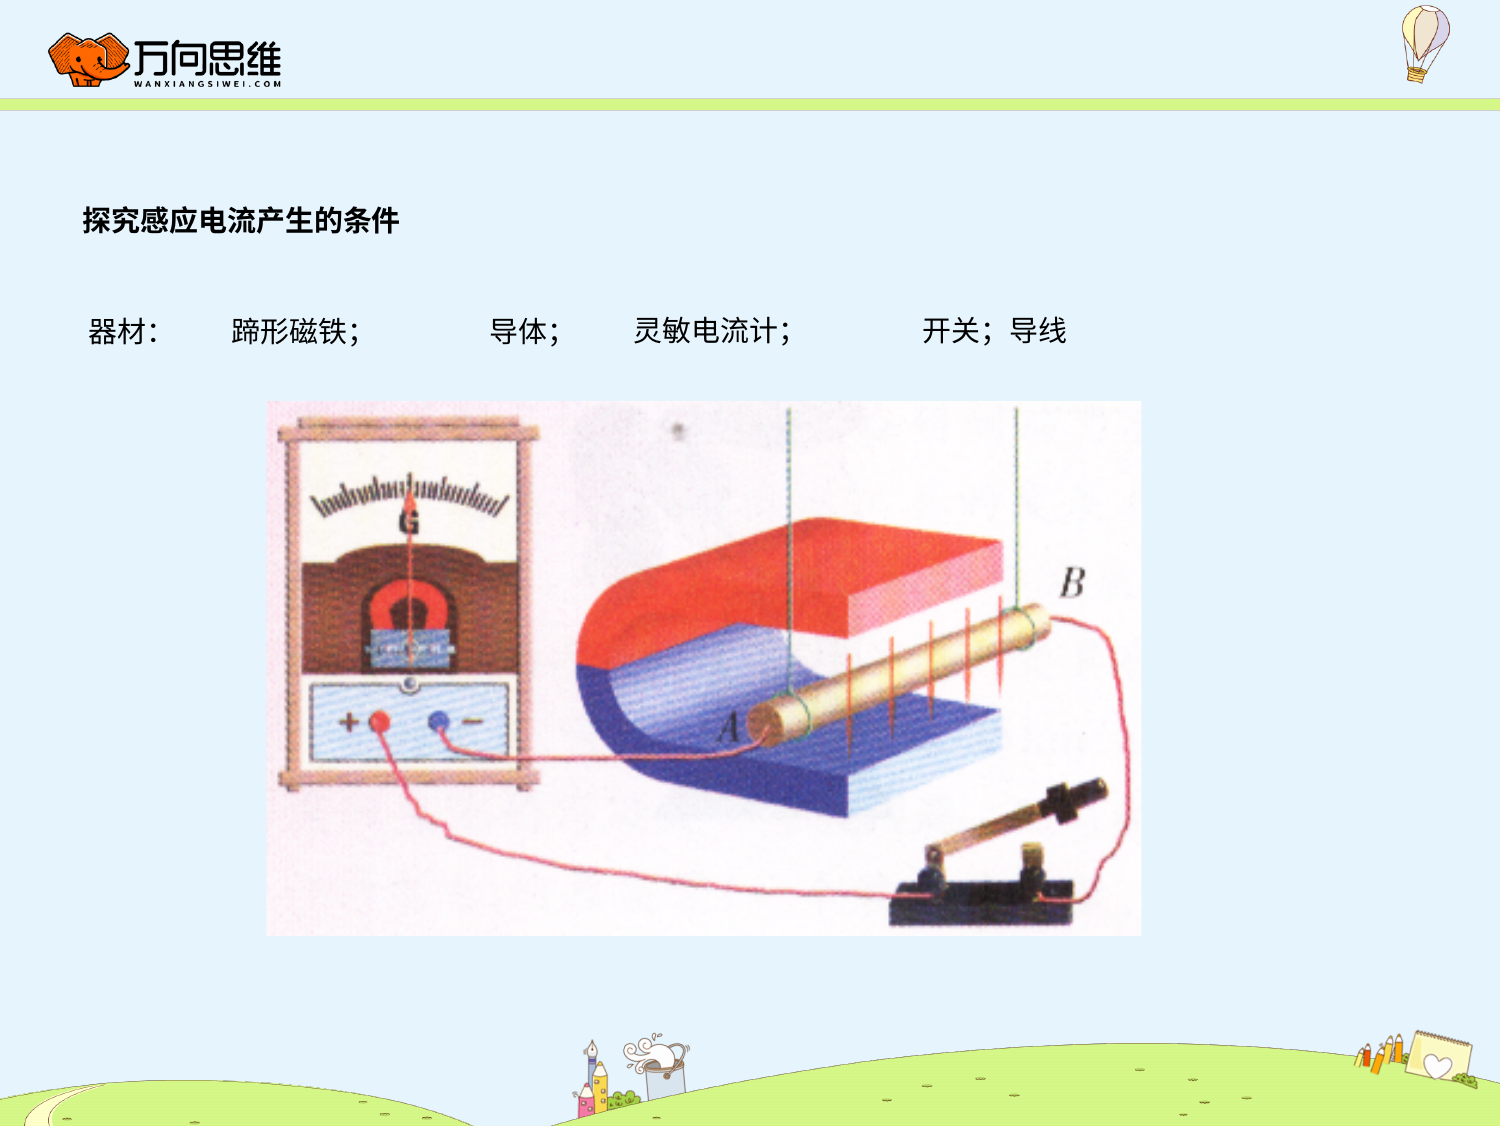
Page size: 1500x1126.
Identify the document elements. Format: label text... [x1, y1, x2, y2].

text_box 开关；导线 [910, 239, 1290, 354]
picture [15, 8, 313, 111]
text_box 灵敏电流计； [621, 239, 910, 354]
picture [0, 1001, 1500, 1126]
text_box 导体； [477, 239, 622, 355]
text_box 探究感应电流产生的条件 [70, 128, 829, 244]
picture [266, 401, 1142, 936]
text_box 器材： [76, 239, 220, 355]
picture [1384, 0, 1466, 90]
text_box 蹄形磁铁； [220, 239, 461, 355]
